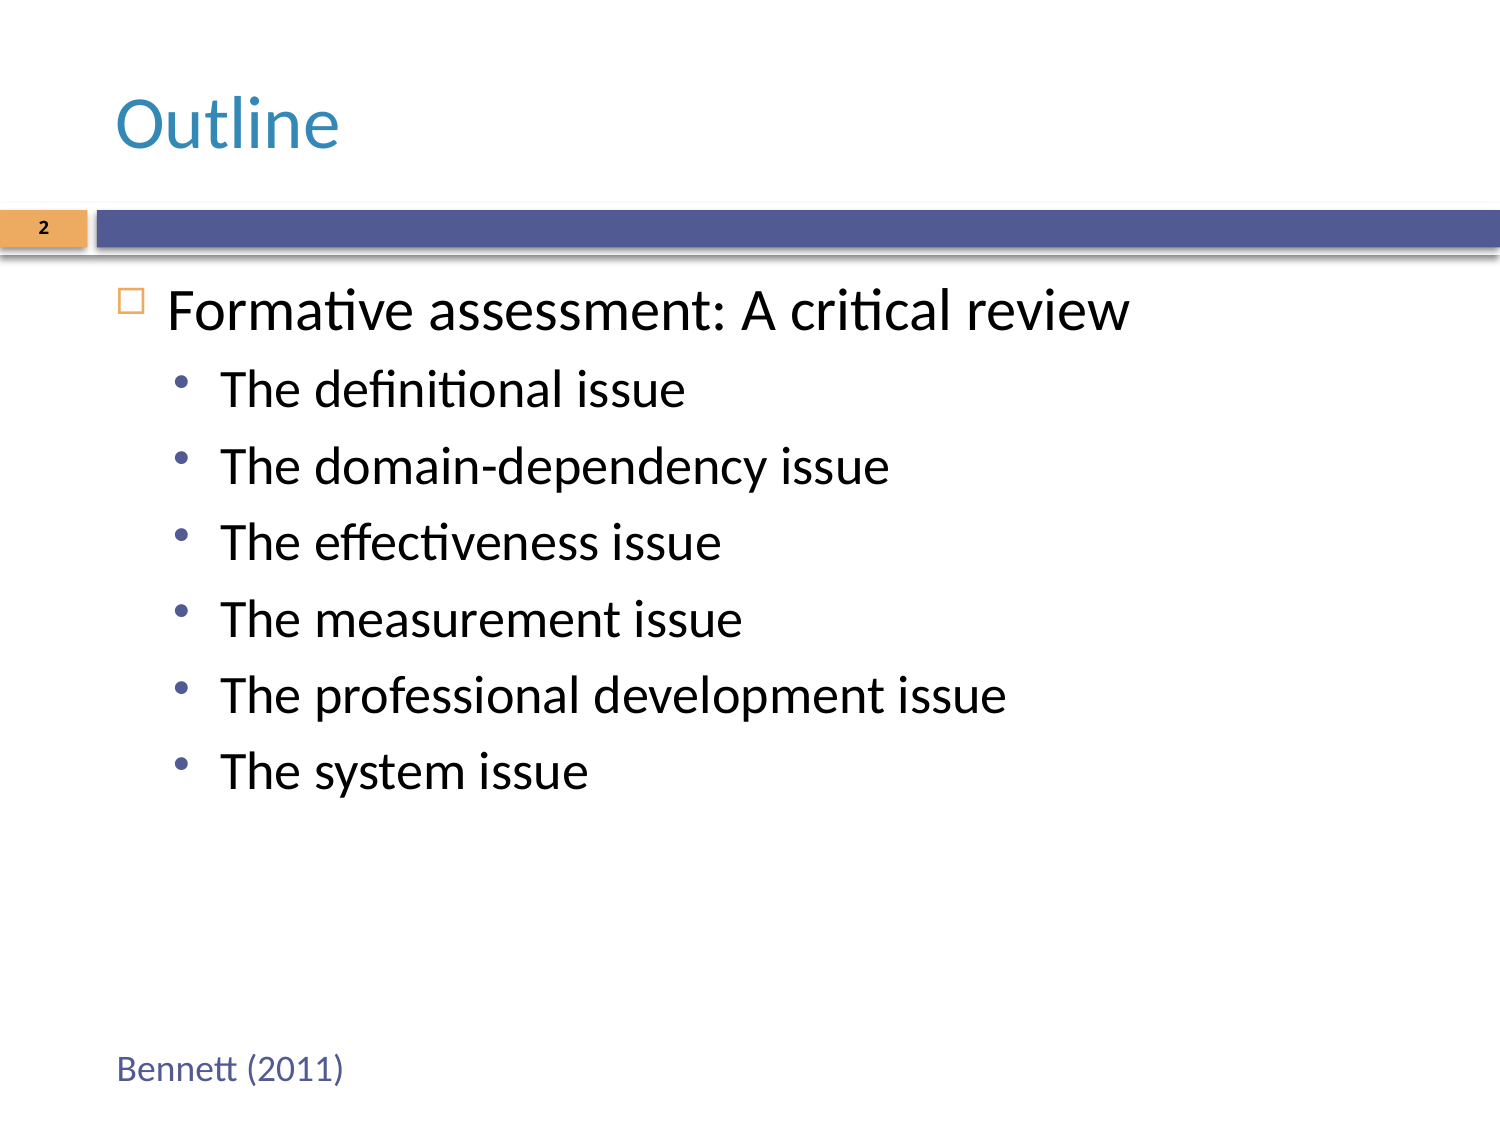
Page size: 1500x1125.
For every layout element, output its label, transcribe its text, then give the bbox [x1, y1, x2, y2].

text_box Bennett (2011) [101, 1036, 360, 1096]
list Formative assessment: A critical review The definitional issue The domain-dependency issue The effectiveness issue The measurement issue The professional development issue The system issue [100, 262, 1438, 1000]
slide_number 2 [0, 208, 88, 249]
title Outline [100, 37, 1438, 200]
